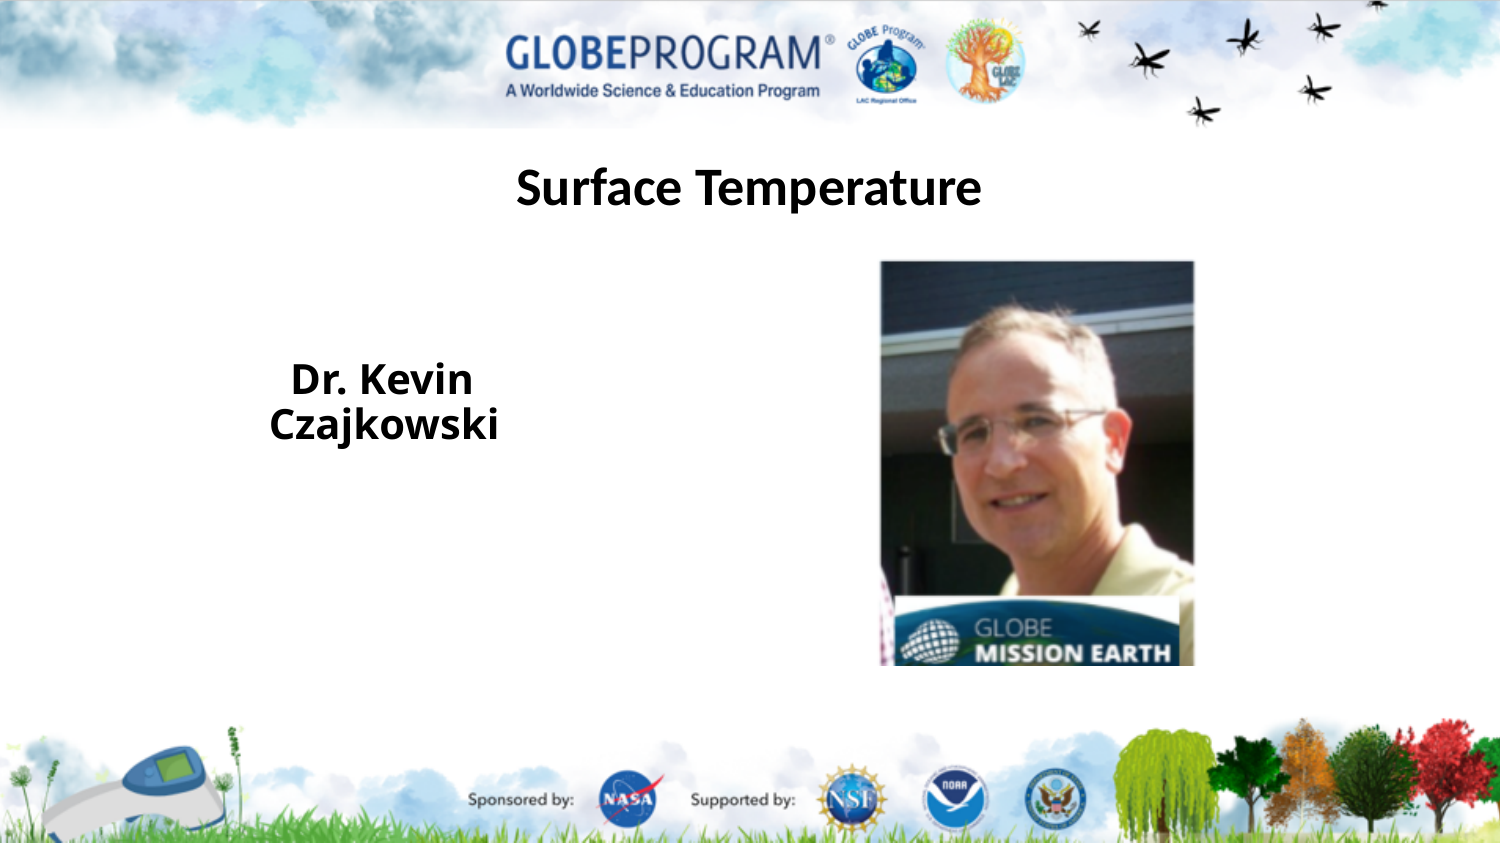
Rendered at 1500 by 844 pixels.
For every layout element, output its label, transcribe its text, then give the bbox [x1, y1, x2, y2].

title Surface Temperature [137, 155, 1363, 222]
picture [0, 0, 1500, 843]
list Dr. Kevin Czajkowski [253, 351, 709, 666]
